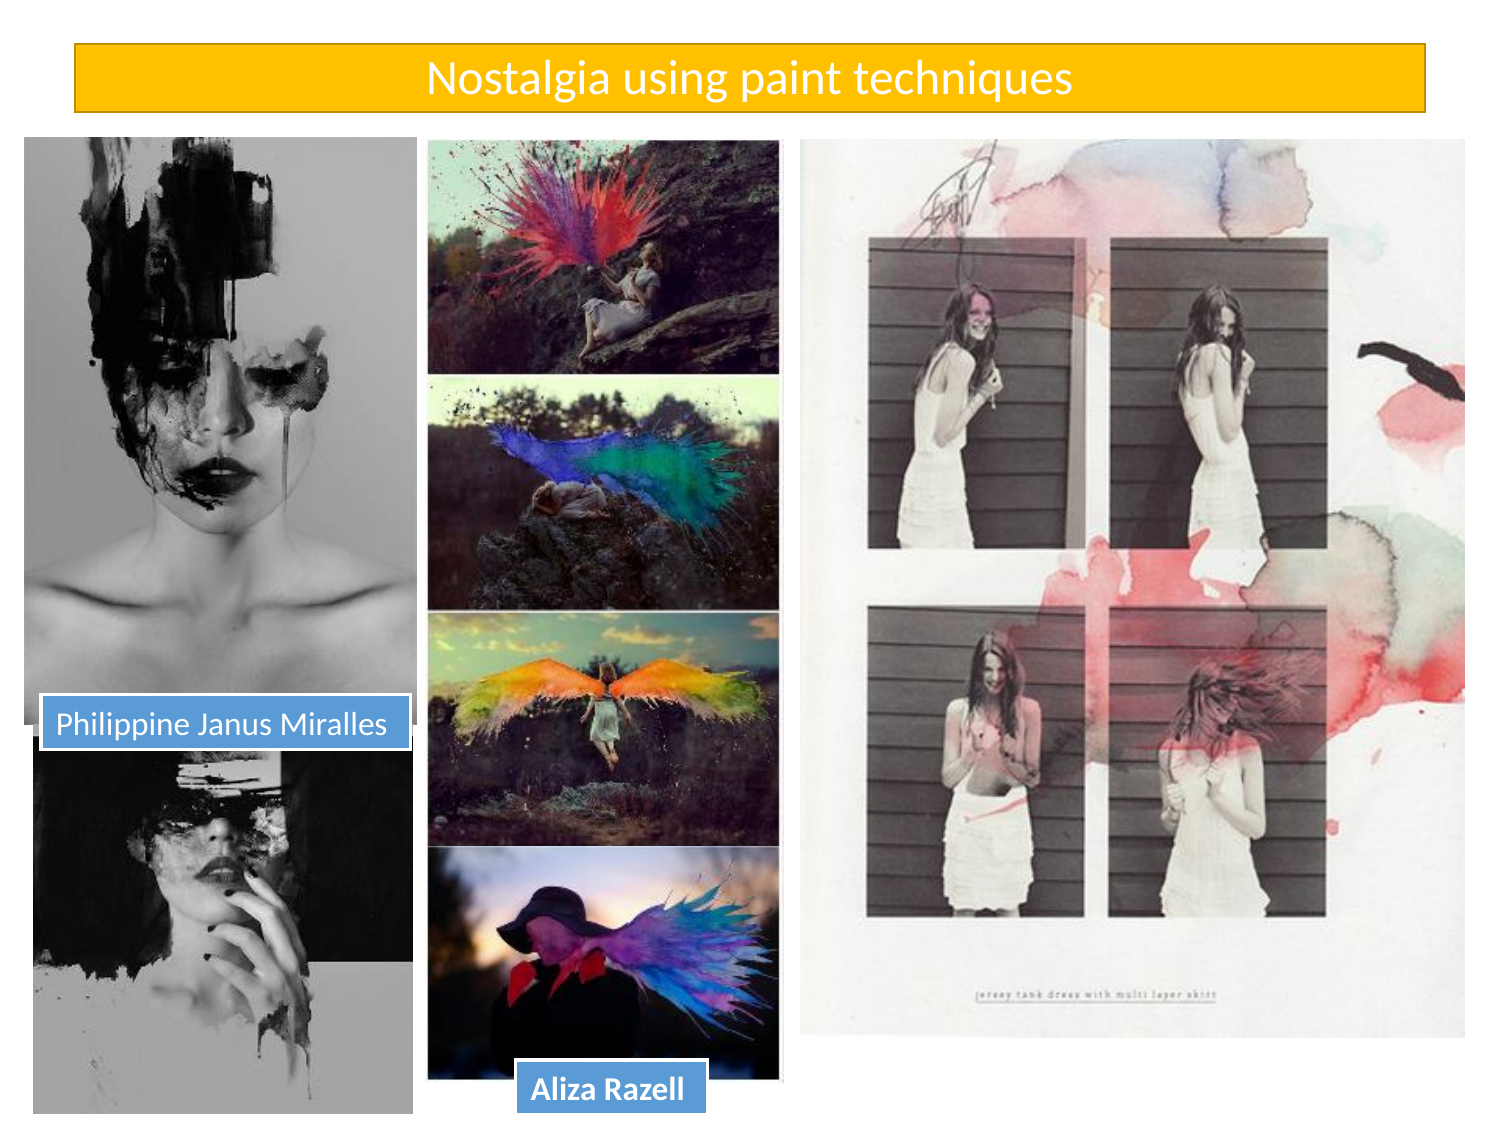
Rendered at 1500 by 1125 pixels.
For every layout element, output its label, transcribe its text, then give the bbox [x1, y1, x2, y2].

text_box Aliza Razell [514, 1083, 709, 1116]
title Nostalgia using paint techniques [74, 43, 1426, 113]
picture [799, 139, 1465, 1038]
picture [424, 139, 784, 1083]
picture [24, 137, 417, 1114]
